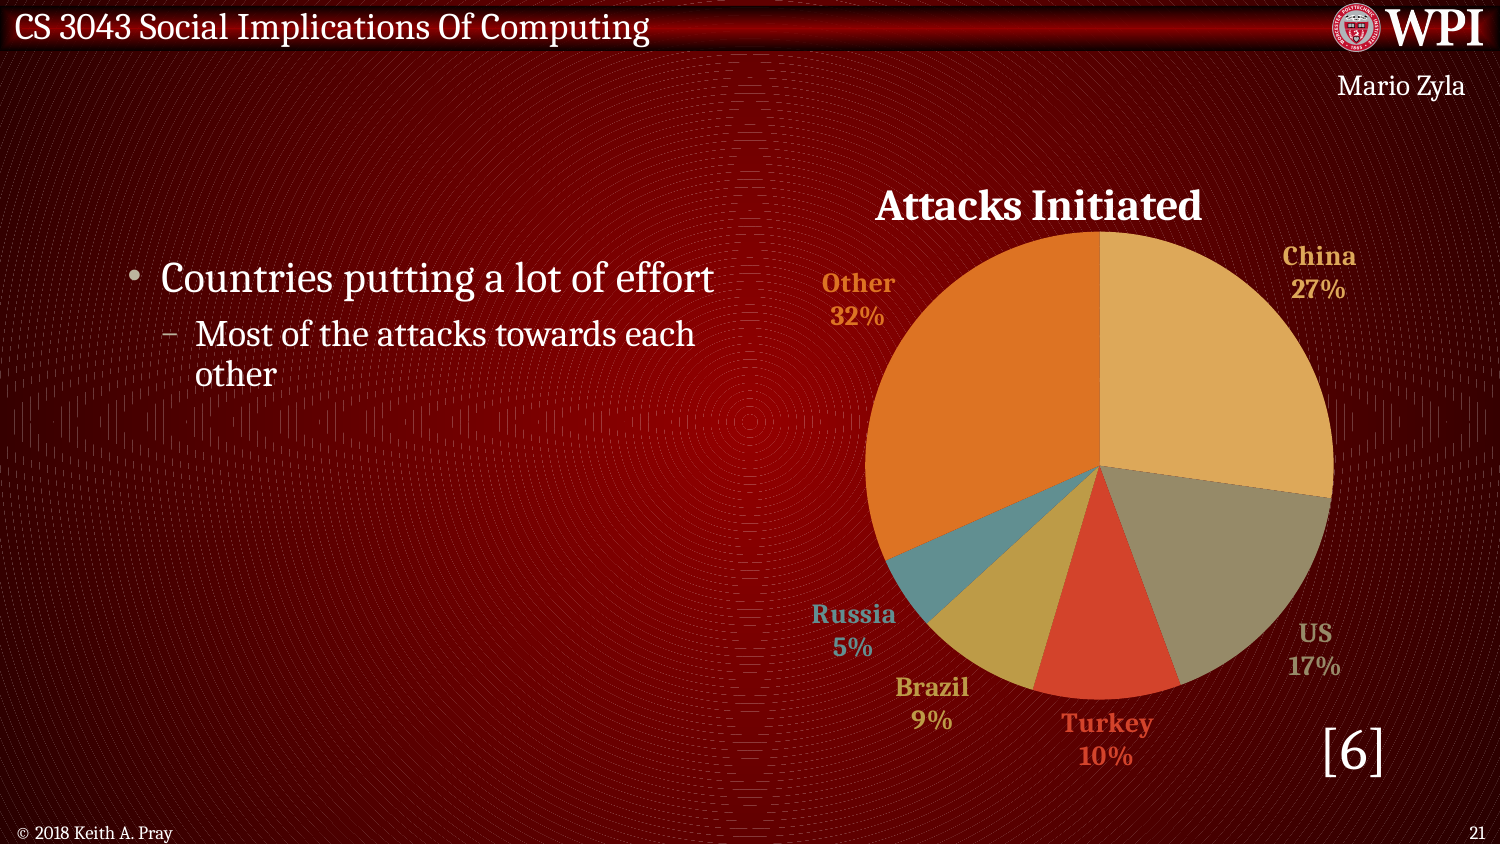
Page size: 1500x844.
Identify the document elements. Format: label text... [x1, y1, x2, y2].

footer © 2018 Keith A. Pray [0, 819, 913, 844]
slide_number 21 [1397, 819, 1500, 844]
text_box Mario Zyla [1123, 59, 1481, 109]
list Countries putting a lot of effort Most of the attacks towards each other [112, 246, 567, 772]
picture [1332, 3, 1483, 52]
chart [577, 146, 1500, 775]
